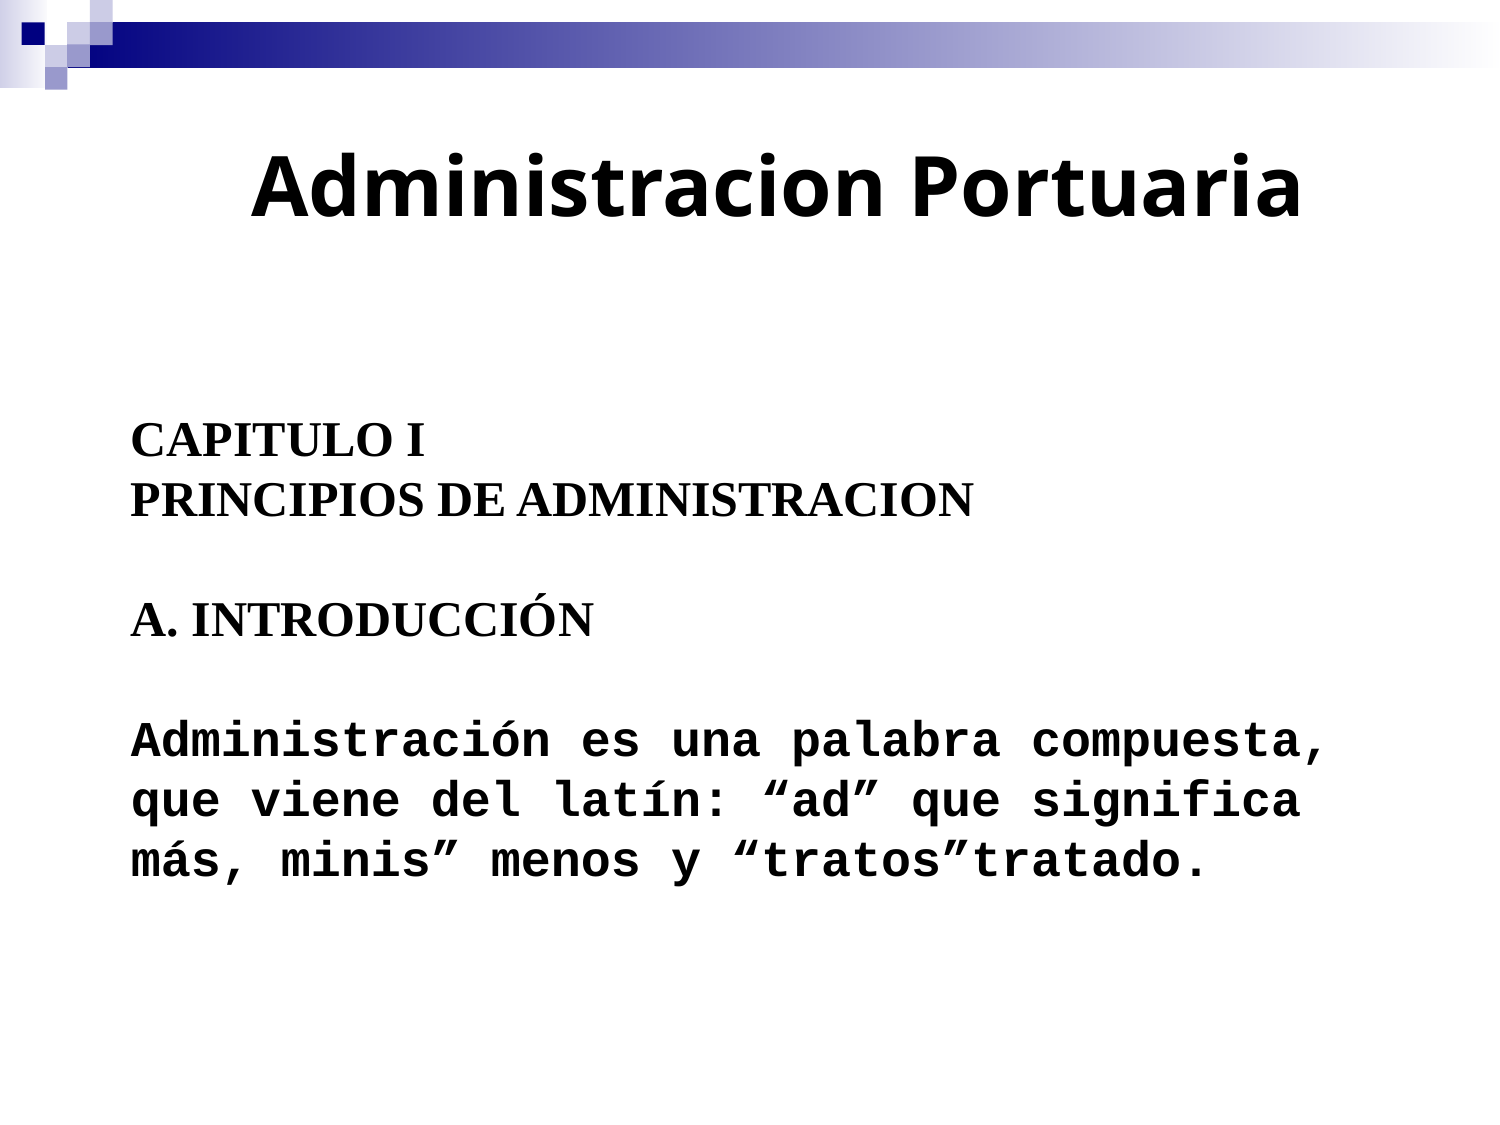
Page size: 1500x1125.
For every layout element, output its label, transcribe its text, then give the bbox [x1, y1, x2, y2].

text_box CAPITULO I PRINCIPIOS DE ADMINISTRACION A. INTRODUCCIÓN Administración es una palabra compuesta, que viene del latín: “ad” que significa más, minis” menos y “tratos”tratado. [116, 398, 1438, 894]
text_box Administracion Portuaria [236, 125, 1321, 241]
